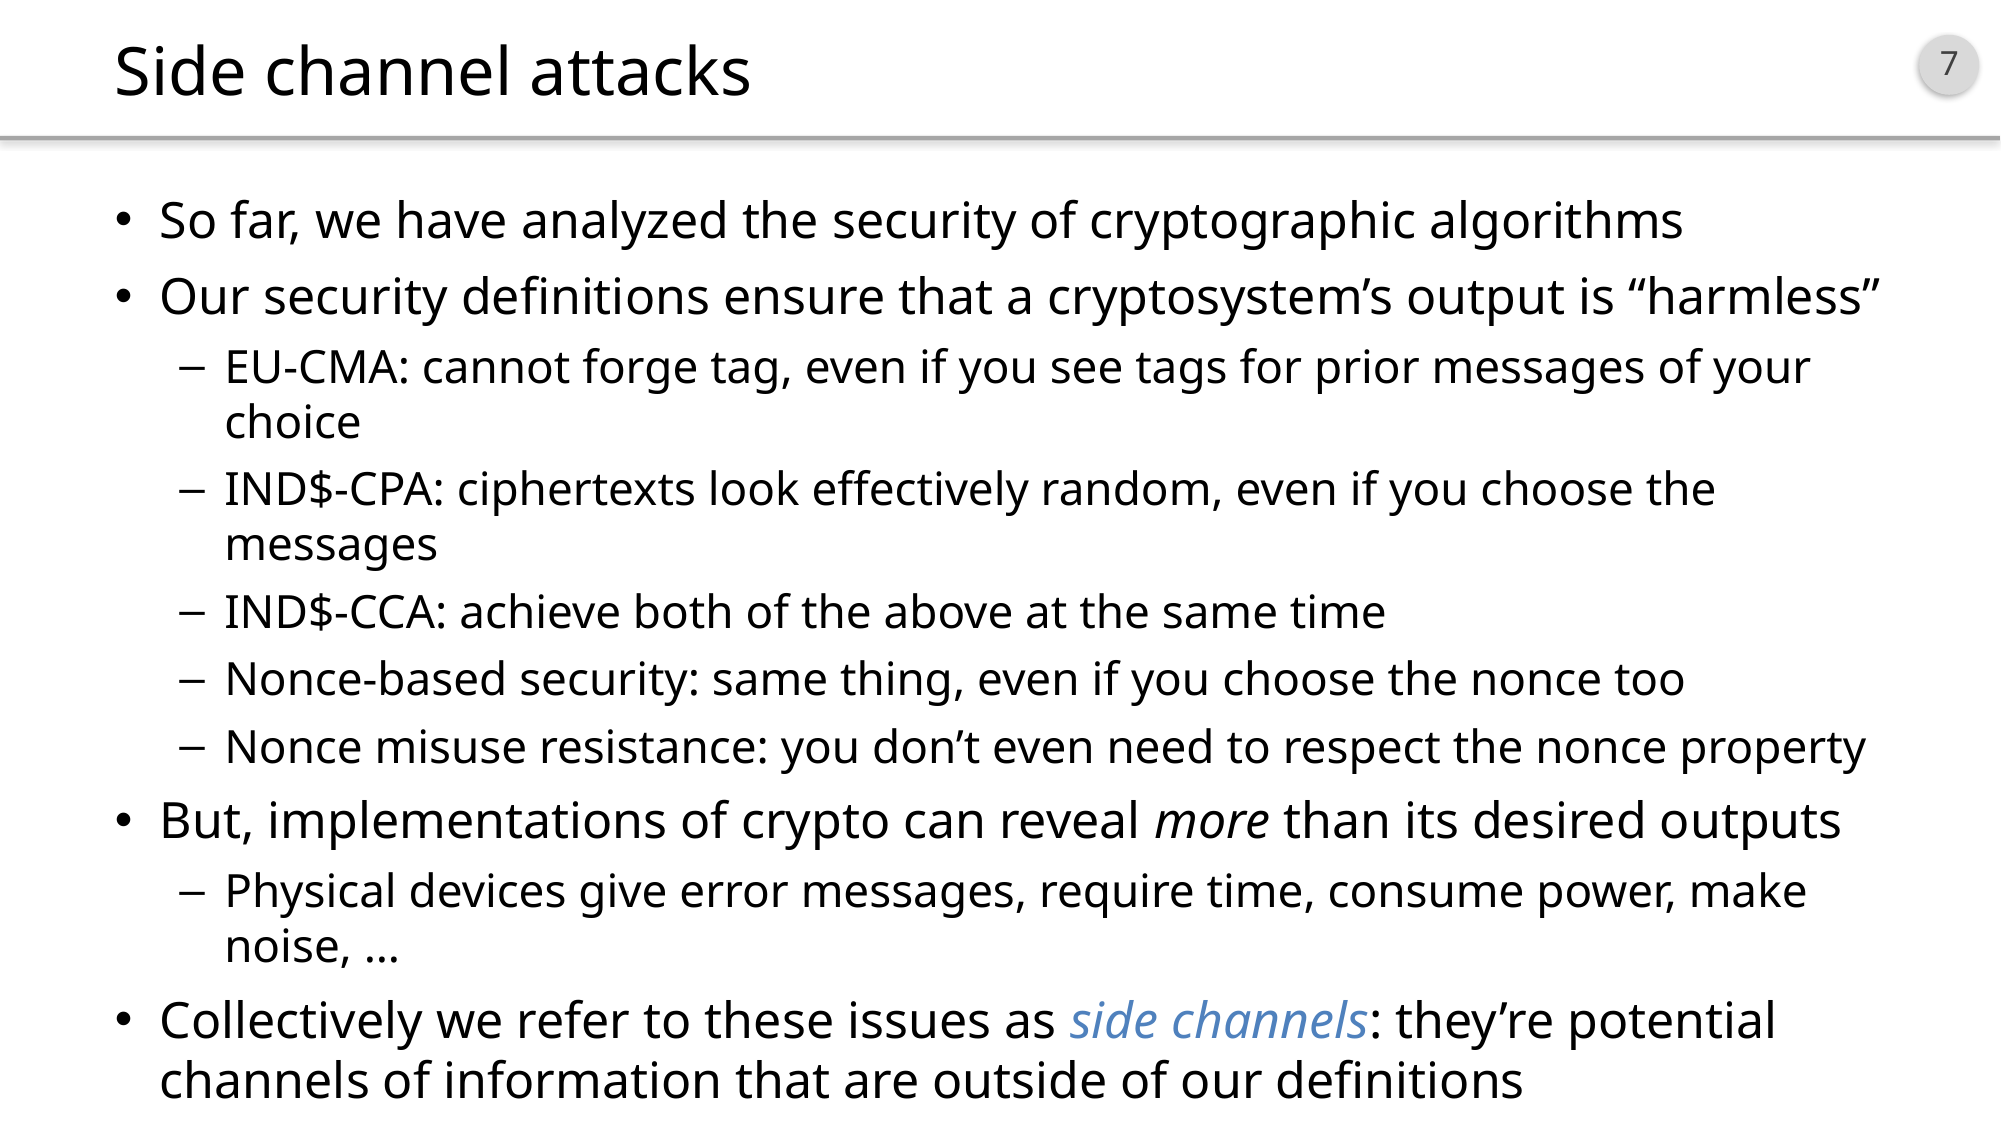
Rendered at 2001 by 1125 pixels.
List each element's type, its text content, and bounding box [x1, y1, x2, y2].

title Side channel attacks [99, 24, 1900, 114]
list So far, we have analyzed the security of cryptographic algorithms Our security definitions ensure that a cryptosystem’s output is “harmless” EU-CMA: cannot forge tag, even if you see tags for prior messages of your choice IND$-CPA: ciphertexts look effectively random, even if you choose the messages IND$-CCA: achieve both of the above at the same time Nonce-based security: same thing, even if you choose the nonce too Nonce misuse resistance: you don’t even need to respect the nonce property But, implementations of crypto can reveal more than its desired outputs Physical devices give error messages, require time, consume power, make noise, … Collectively we refer to these issues as side channels: they’re potential channels of information that are outside of our definitions But can they really cause problems? [99, 180, 1900, 1044]
